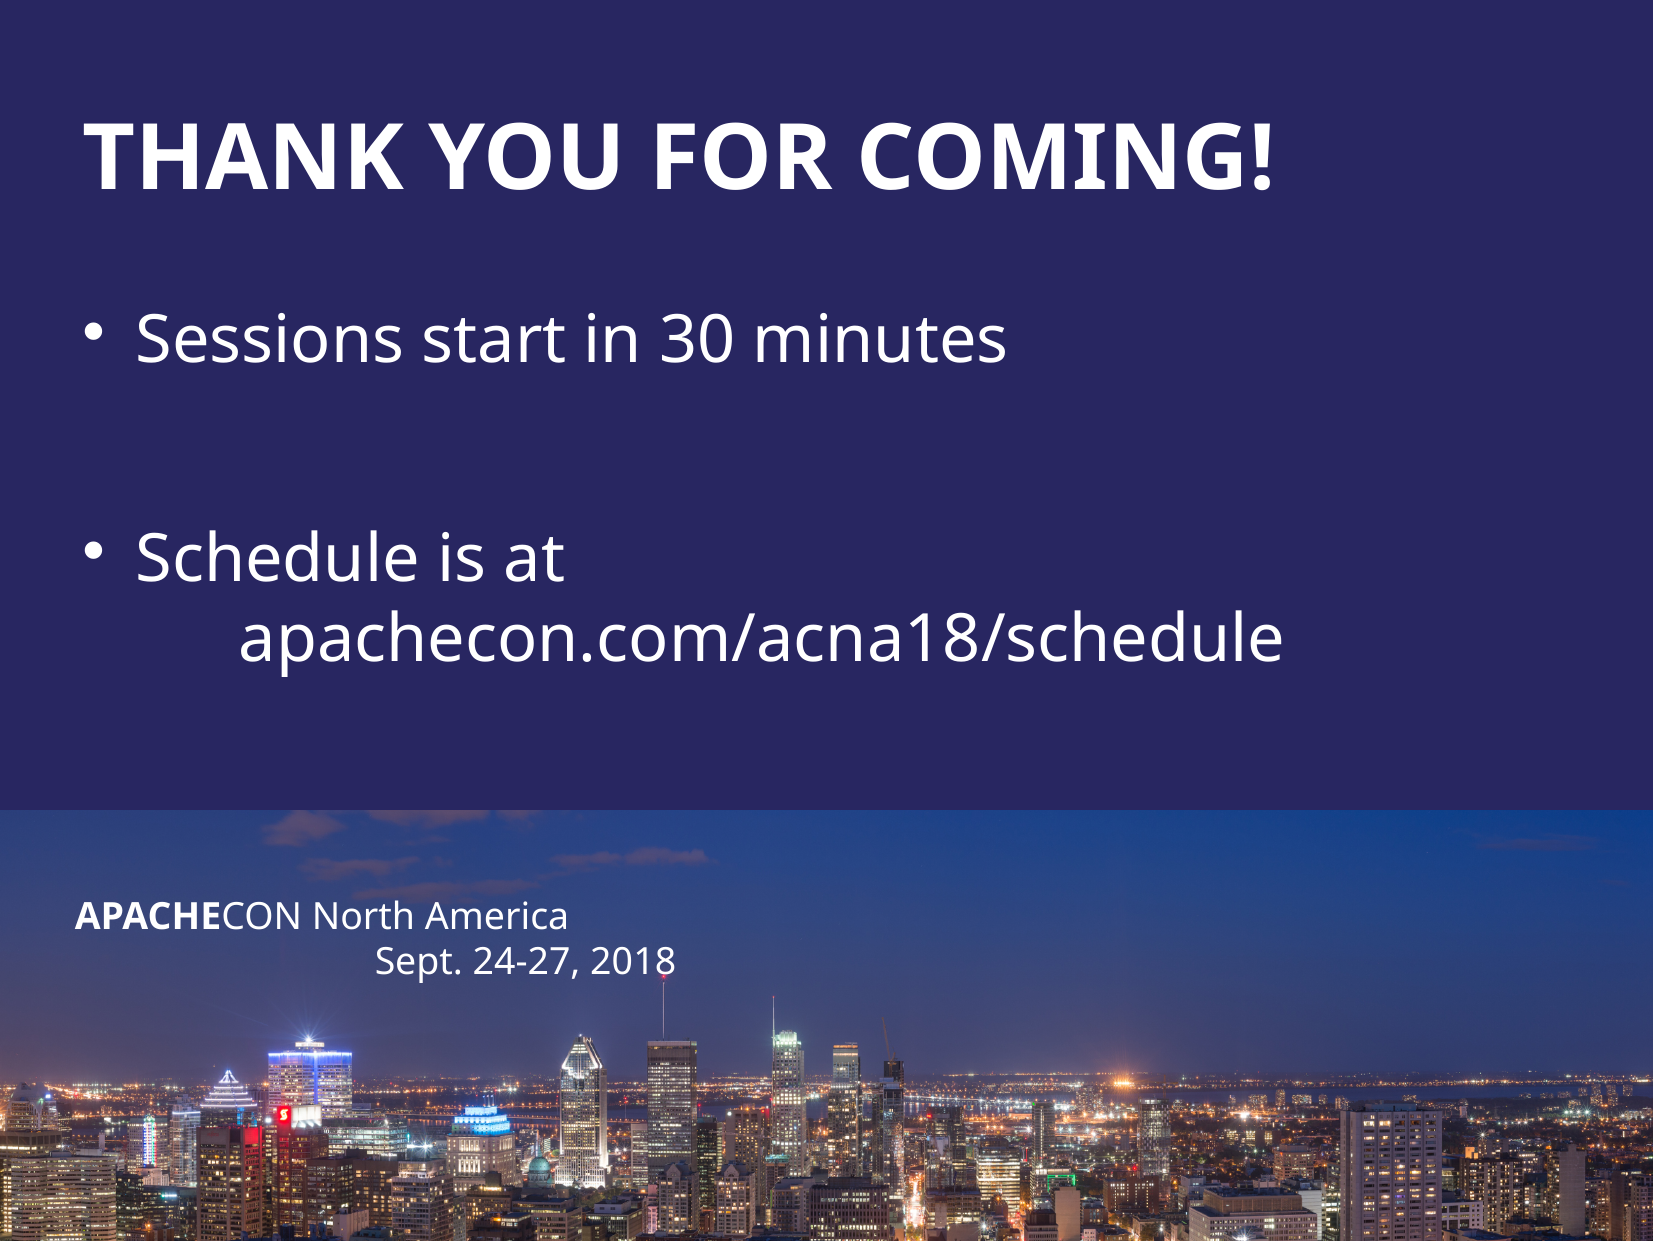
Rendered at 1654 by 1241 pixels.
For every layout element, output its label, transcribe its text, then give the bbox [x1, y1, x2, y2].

picture [0, 810, 1653, 1241]
text_box Sessions start in 30 minutes Schedule is at apachecon.com/acna18/schedule [64, 295, 1560, 765]
text_box THANK YOU FOR COMING! [82, 41, 1571, 265]
